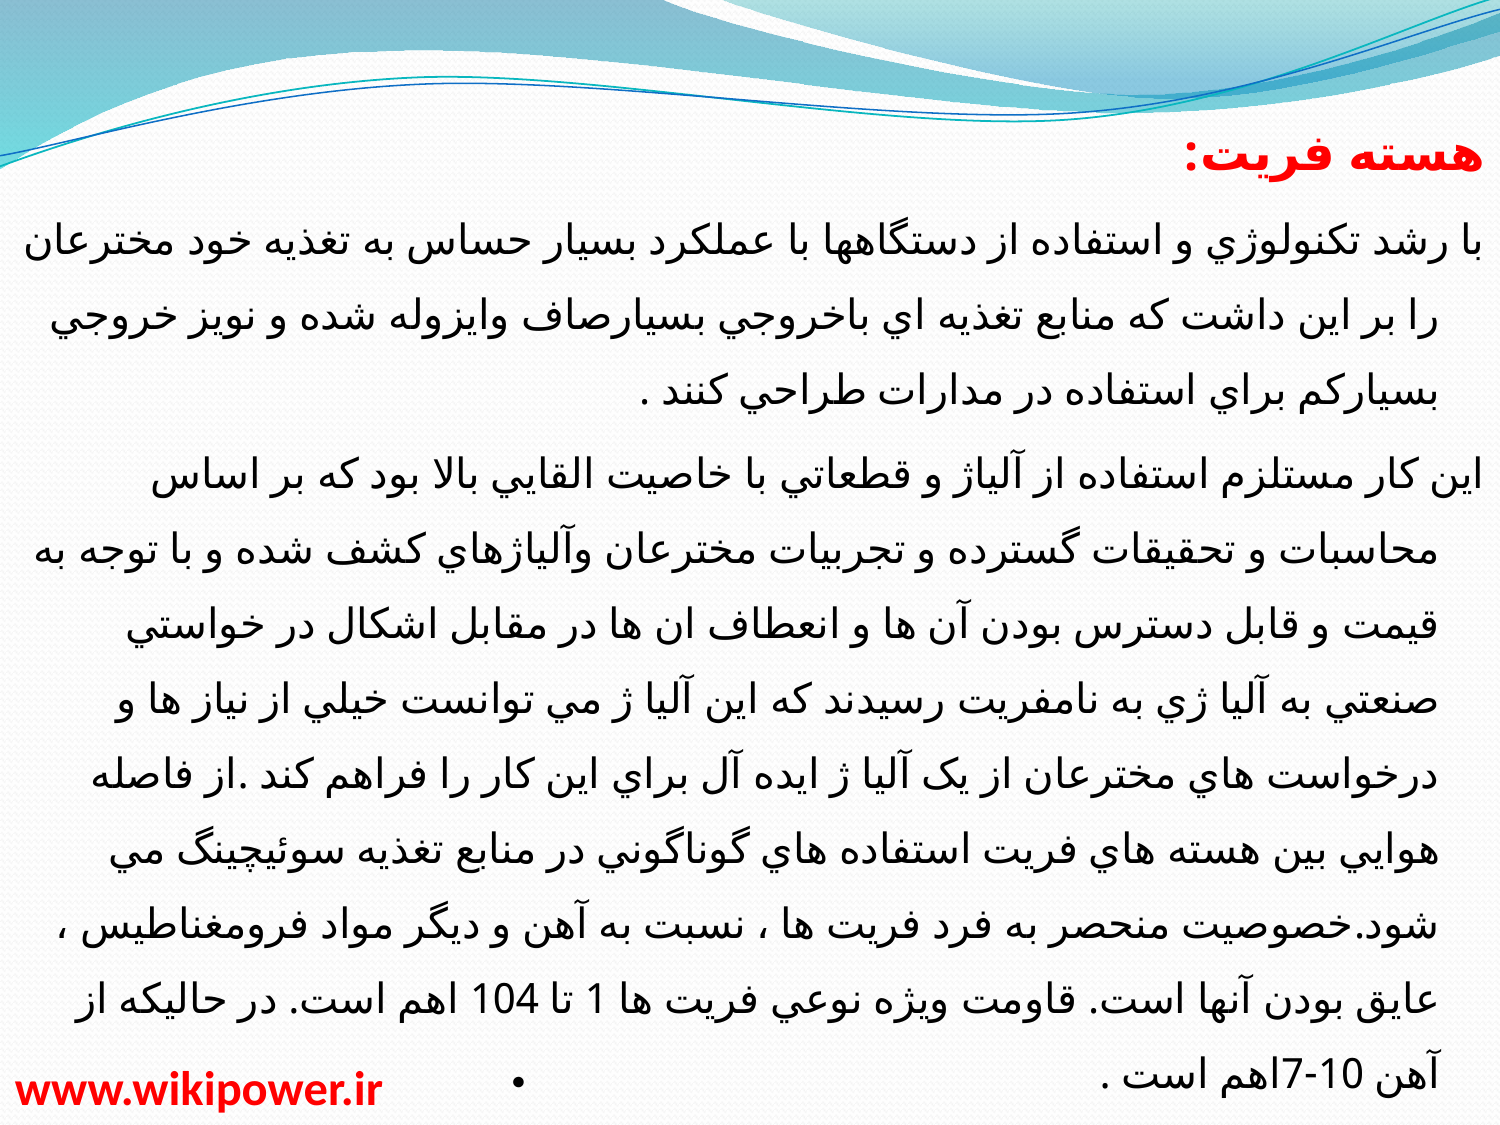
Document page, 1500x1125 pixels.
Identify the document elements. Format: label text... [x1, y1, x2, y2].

list هسته فريت: با رشد تکنولوژي و استفاده از دستگاهها با عملکرد بسيار حساس به تغذيه خود مخترعان را بر اين داشت که منابع تغذيه اي باخروجي بسيارصاف وايزوله شده و نويز خروجي بسيارکم براي استفاده در مدارات طراحي کنند . اين کار مستلزم استفاده از آلياژ و قطعاتي با خاصيت القايي بالا بود که بر اساس محاسبات و تحقيقات گسترده و تجربيات مخترعان وآلياژهاي کشف شده و با توجه به قيمت و قابل دسترس بودن آن ها و انعطاف ان ها در مقابل اشکال در خواستي صنعتي به آليا ژي به نامفريت رسيدند که اين آليا ژ مي توانست خيلي از نياز ها و درخواست هاي مخترعان از يک آليا ژ ايده آل براي اين کار را فراهم کند .از فاصله هوايي بين هسته هاي فريت استفاده هاي گوناگوني در منابع تغذيه سوئيچينگ مي شود.خصوصيت منحصر به فرد فريت ها ، نسبت به آهن و ديگر مواد فرومغناطيس ، عايق بودن آنها است. قاومت ويژه نوعي فريت ها 1 تا 104 اهم است. در حاليکه از آهن 10-7اهم است . به خاطر اين مقاومت ويژه بالا ، فريت ها در معرض جريانهاي گردابي قرار ندارند و مي توان از انها در فرکانس های بالا بعنوان هسته پیچک استفاده کرد . مثلا در پیچکهای rf ، ترانسفورماتور تلويزيون و حافظه هاي مغناطيس کامپيوترها. [0, 112, 1500, 1125]
text_box www.wikipower.ir [0, 1049, 550, 1125]
